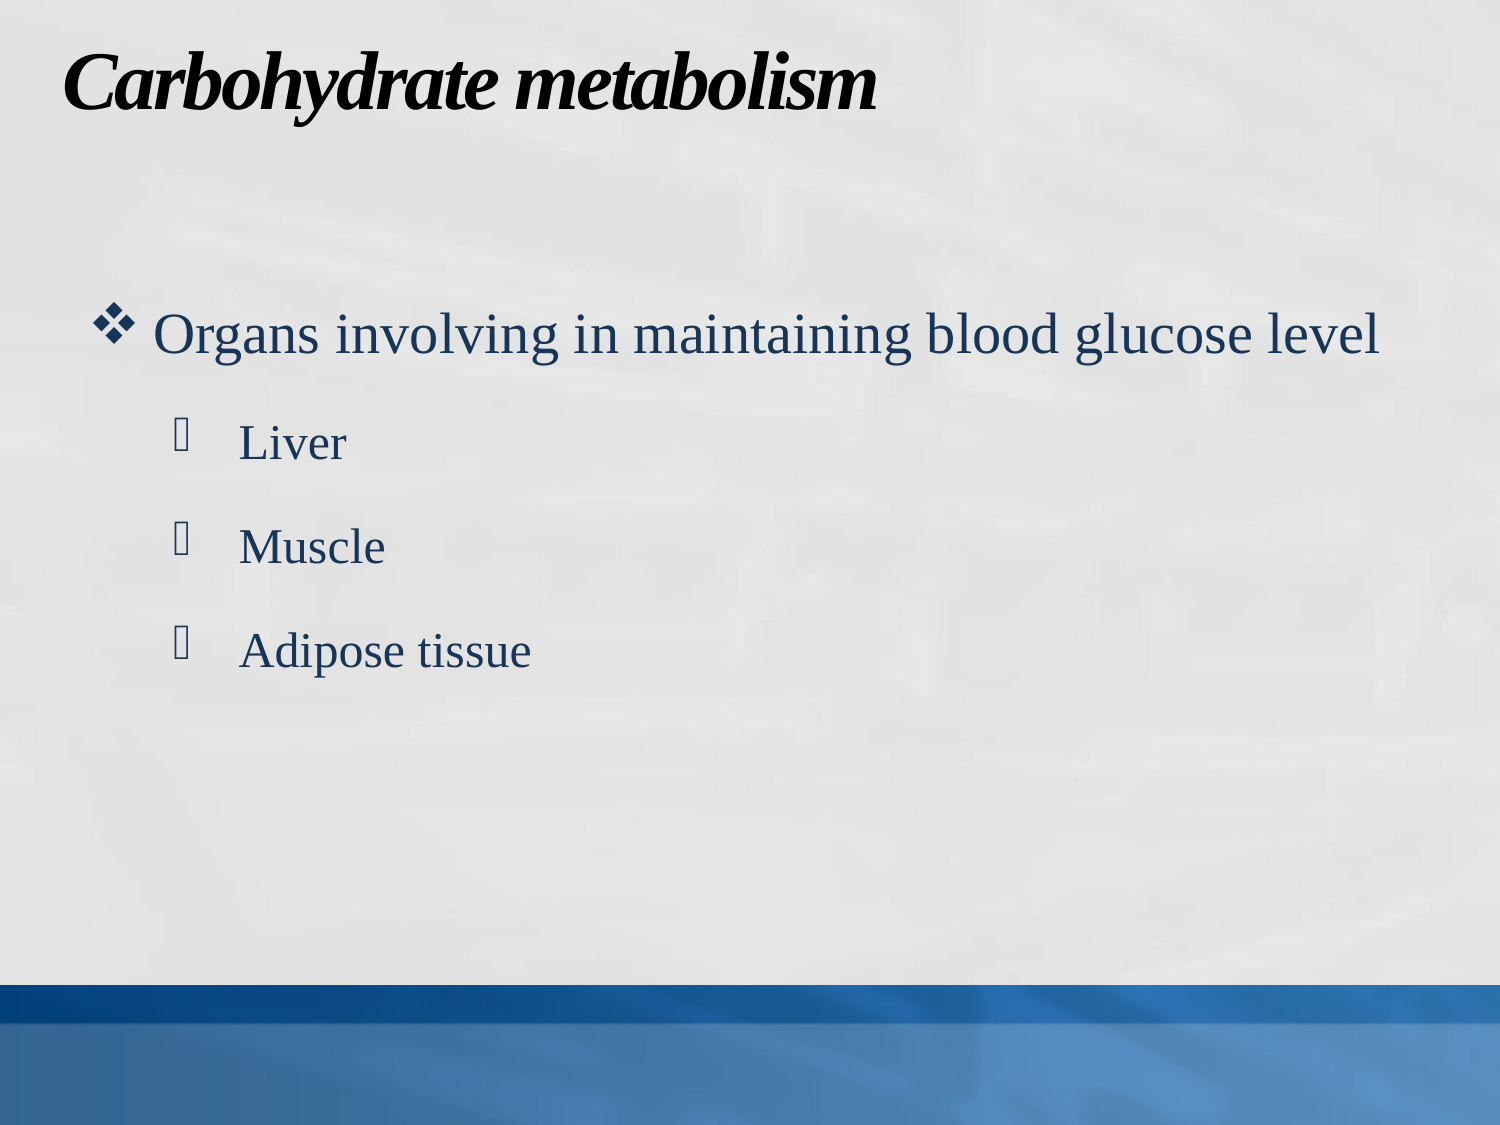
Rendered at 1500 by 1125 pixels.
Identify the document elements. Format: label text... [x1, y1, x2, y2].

list Organs involving in maintaining blood glucose level Liver Muscle Adipose tissue [88, 208, 1438, 676]
title Carbohydrate metabolism [62, 37, 1438, 129]
picture [0, 0, 1500, 1125]
